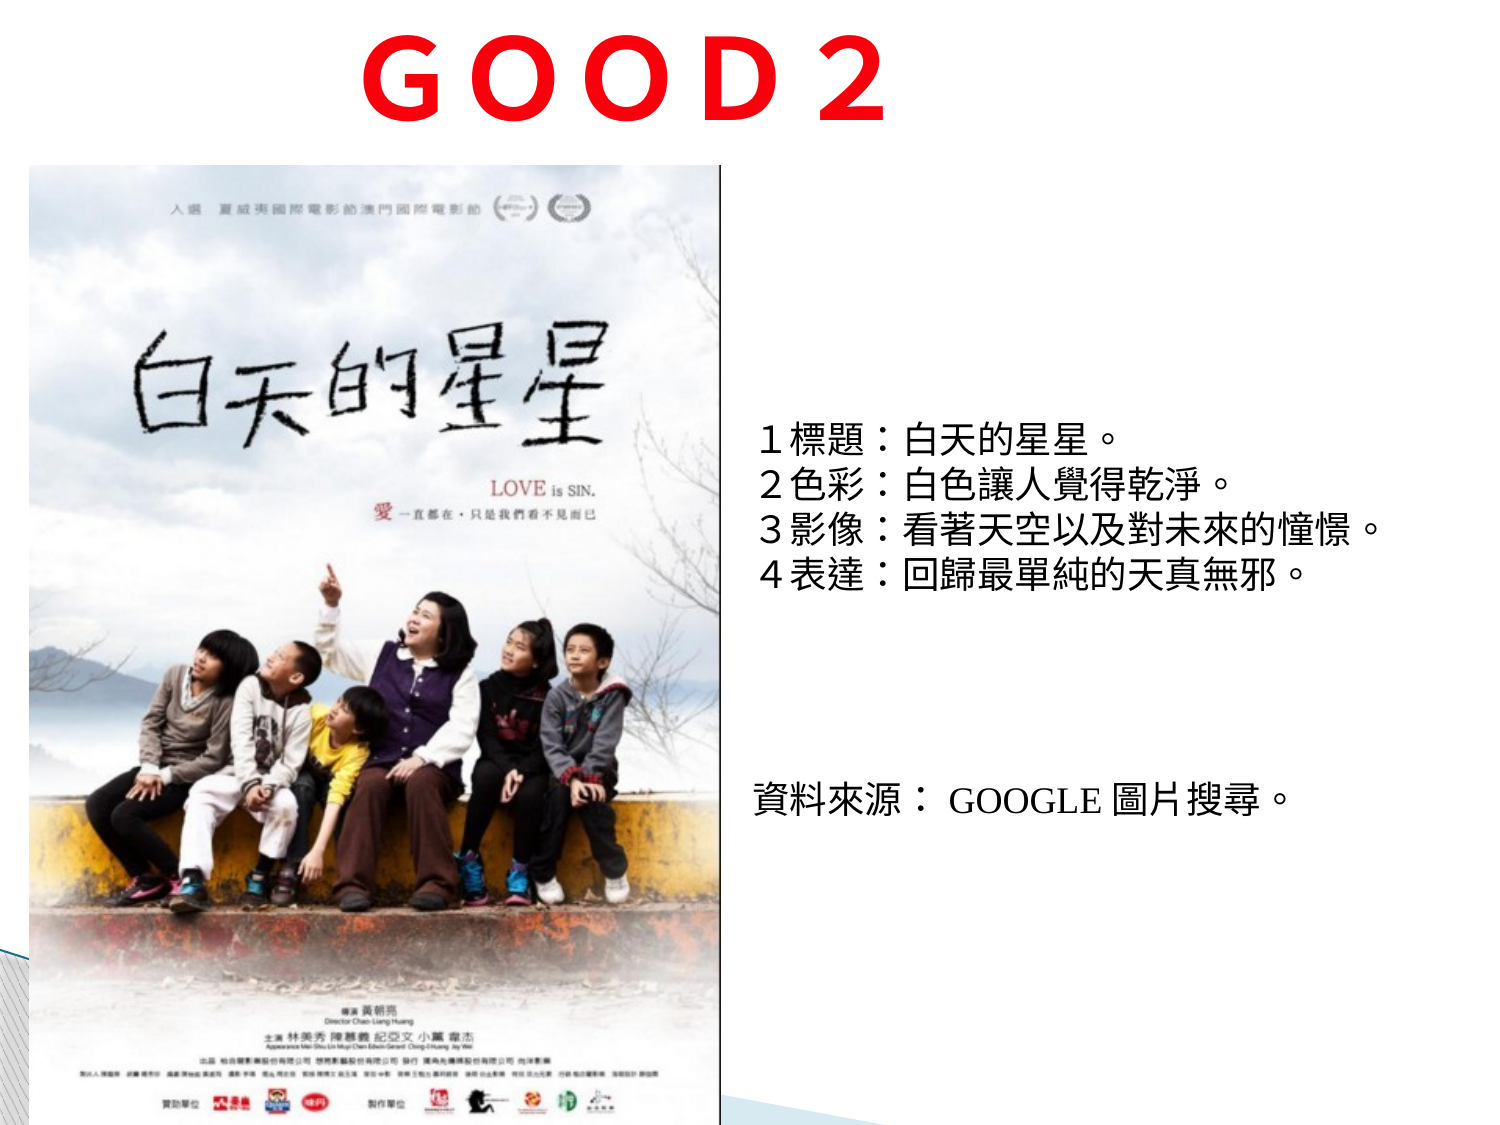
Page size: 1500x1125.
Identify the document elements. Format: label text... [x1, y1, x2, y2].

text_box ＧＯＯＤ２ [330, 0, 923, 150]
text_box １標題：白天的星星。 ２色彩：白色讓人覺得乾淨。 ３影像：看著天空以及對未來的憧憬。 ４表達：回歸最單純的天真無邪。 資料來源：GOOGLE圖片搜尋。 [737, 408, 1405, 829]
picture [29, 165, 721, 1125]
